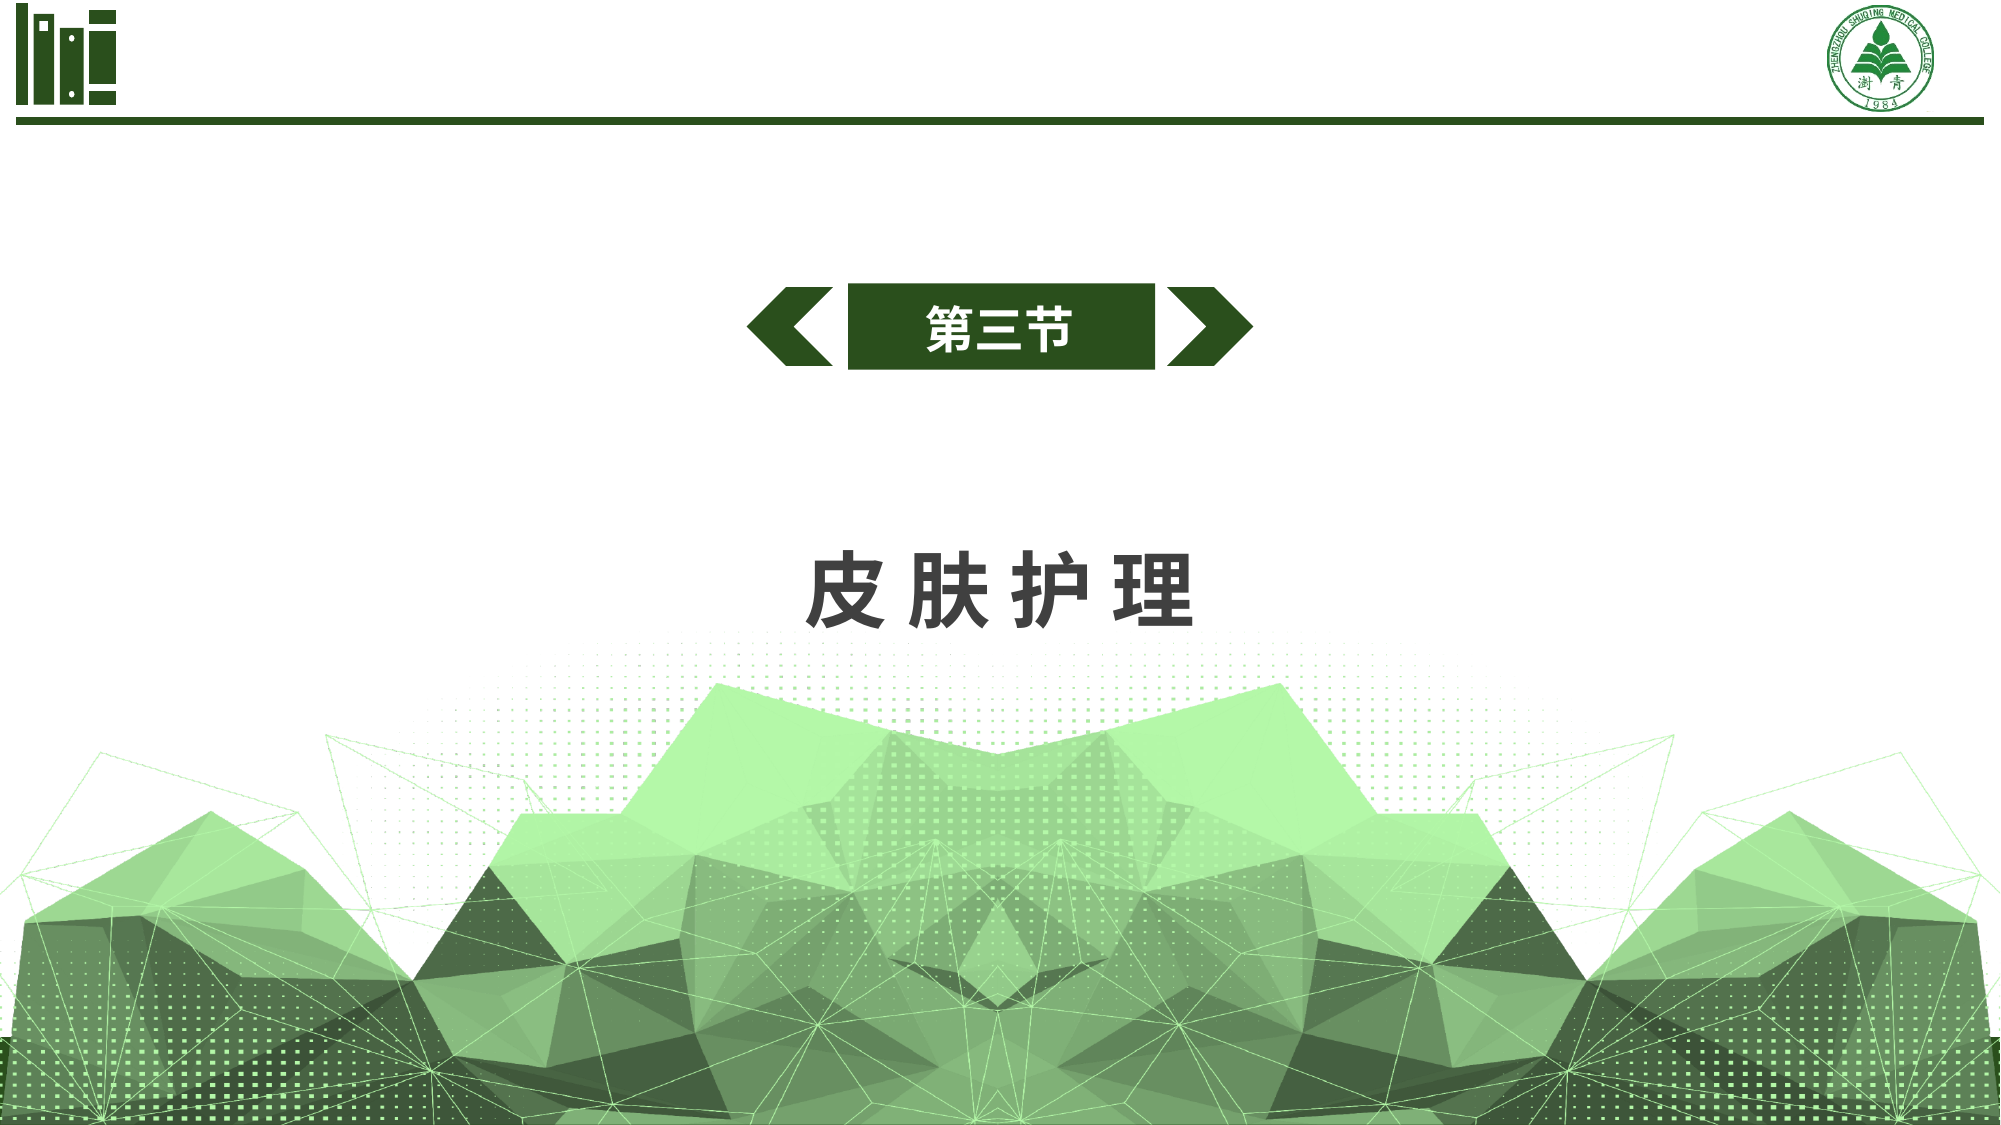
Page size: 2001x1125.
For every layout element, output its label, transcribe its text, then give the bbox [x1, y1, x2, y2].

text_box 第三节 [861, 290, 1139, 366]
picture [1827, 5, 1934, 112]
text_box 皮 肤 护 理 [561, 530, 1438, 646]
